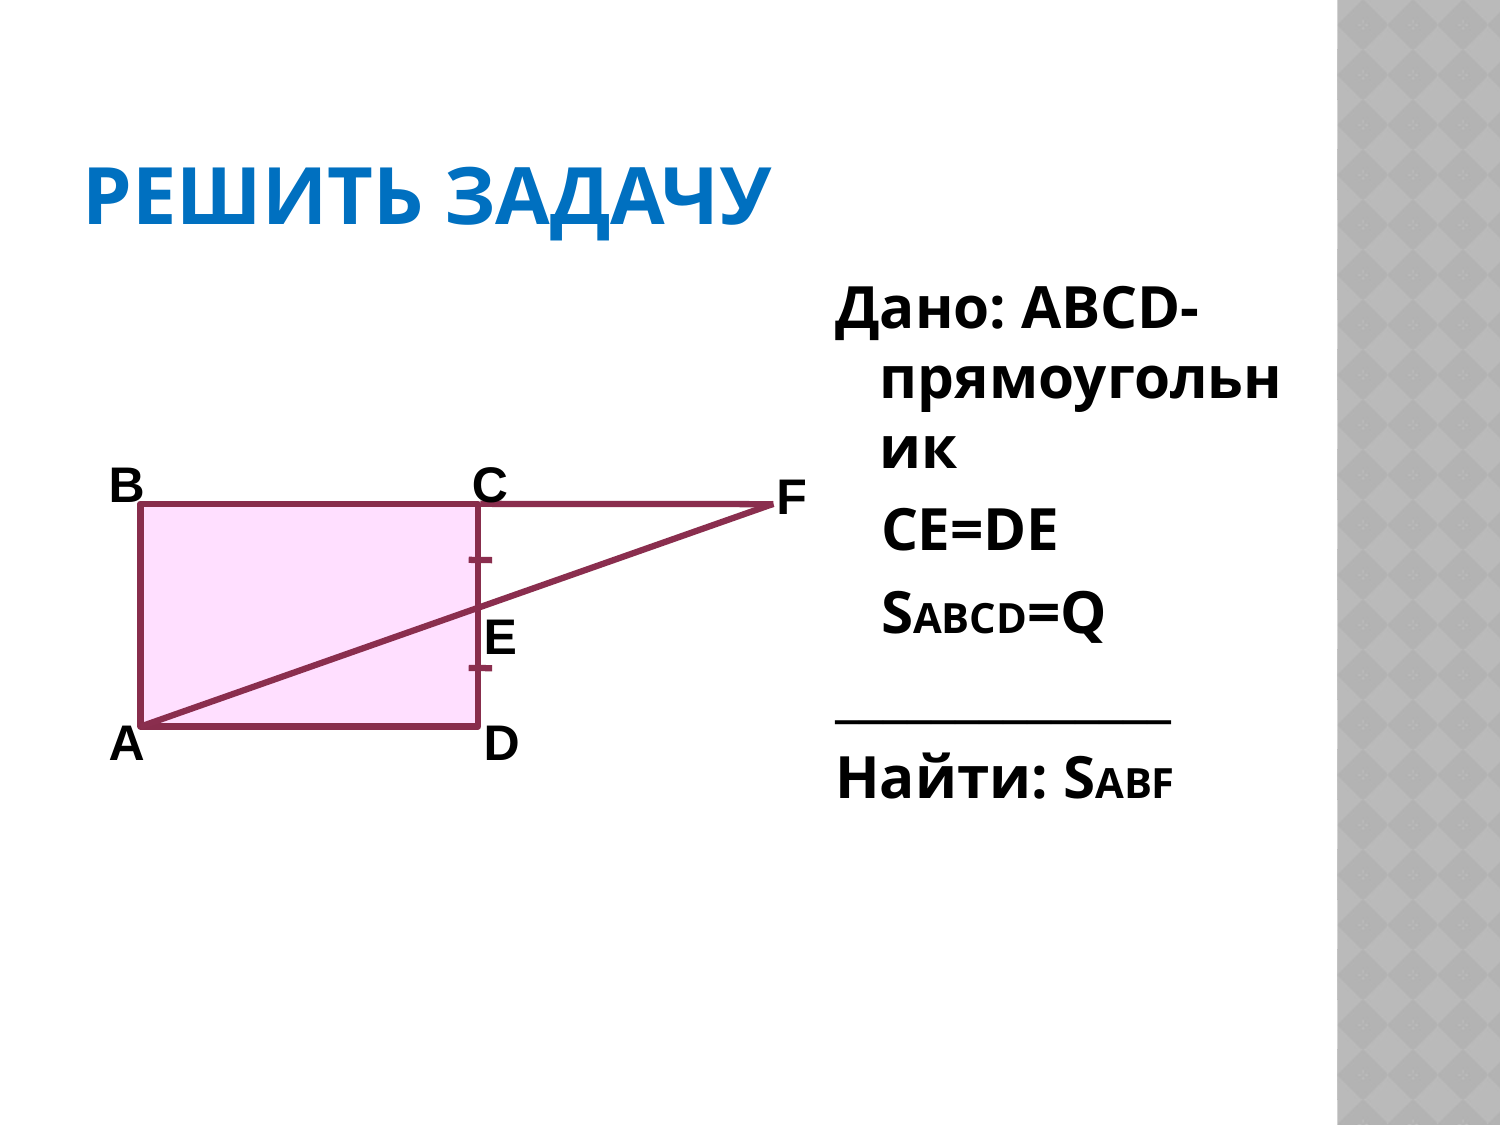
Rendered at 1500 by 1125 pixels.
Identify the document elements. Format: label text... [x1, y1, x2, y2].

list [70, 257, 649, 1001]
text_box [466, 560, 494, 569]
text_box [140, 503, 774, 727]
text_box M [469, 669, 491, 674]
text_box [466, 668, 494, 677]
text_box B [93, 445, 165, 520]
text_box C [457, 445, 539, 501]
text_box [478, 504, 774, 513]
list Дано: ABCD-прямоугольник CE=DE SABCD=Q ______________ Найти: SABF [820, 262, 1337, 1006]
title решить задачу [75, 52, 1263, 240]
text_box M [469, 561, 491, 566]
text_box D [468, 736, 551, 778]
text_box F [761, 456, 821, 532]
text_box M [481, 505, 772, 510]
text_box A [93, 703, 141, 778]
